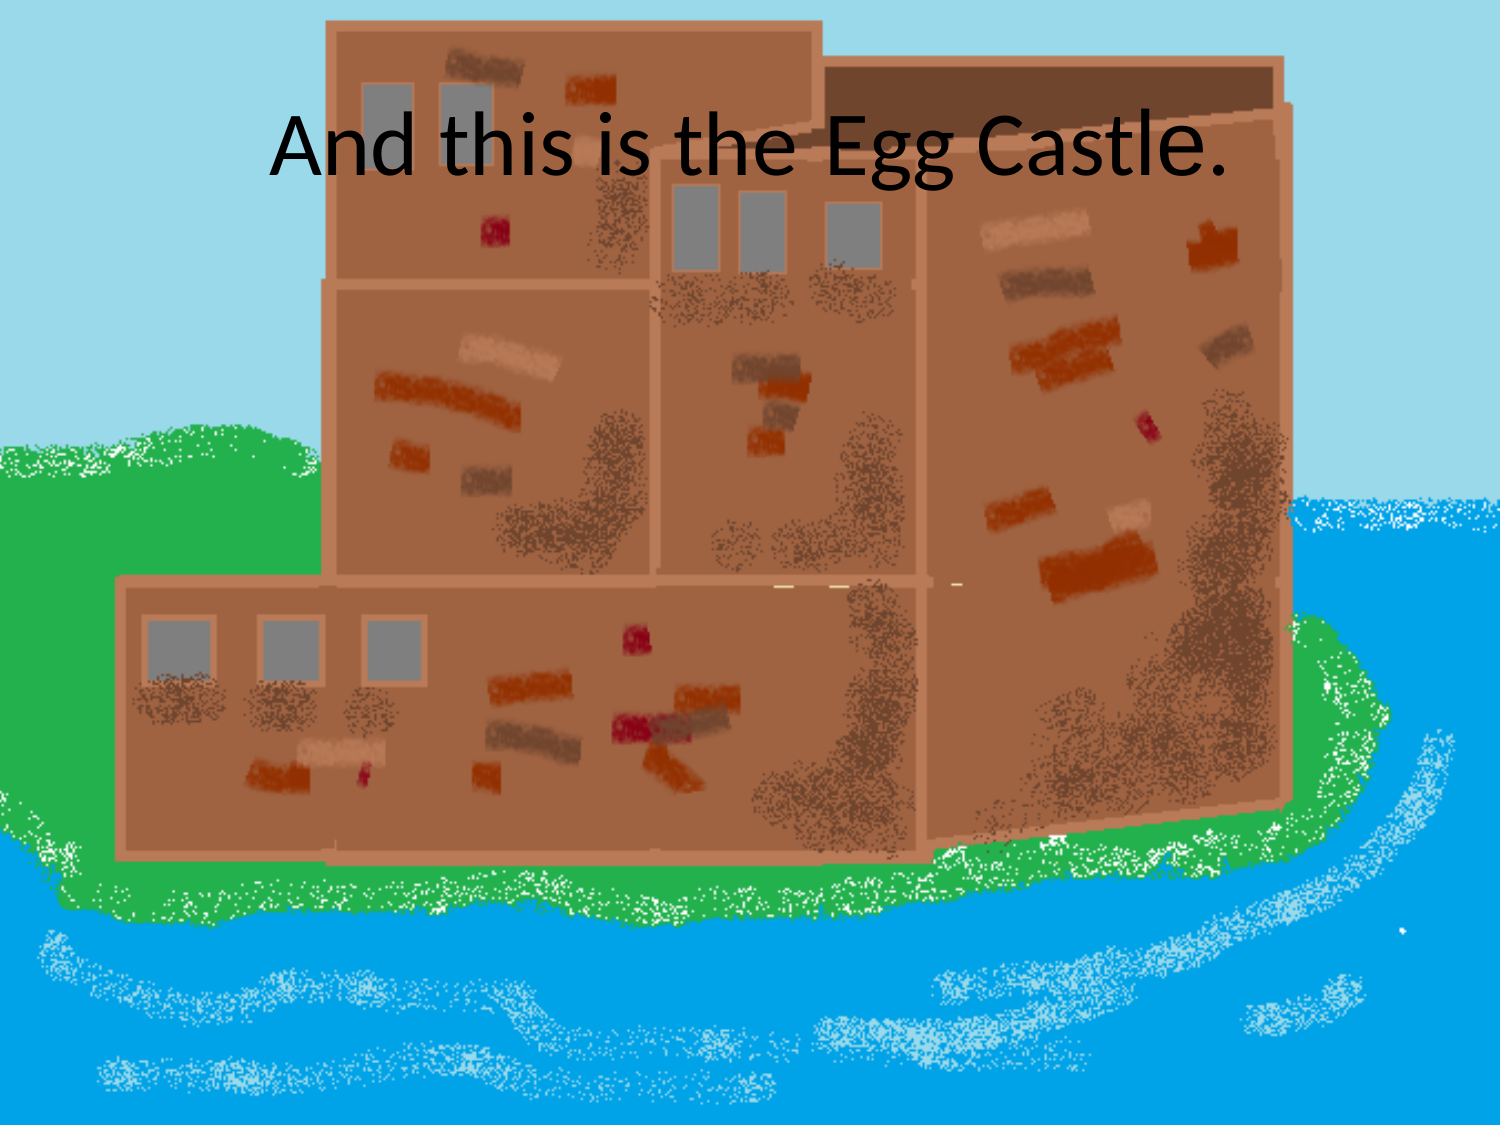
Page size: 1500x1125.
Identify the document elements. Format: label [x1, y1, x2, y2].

list [0, 0, 1500, 1125]
